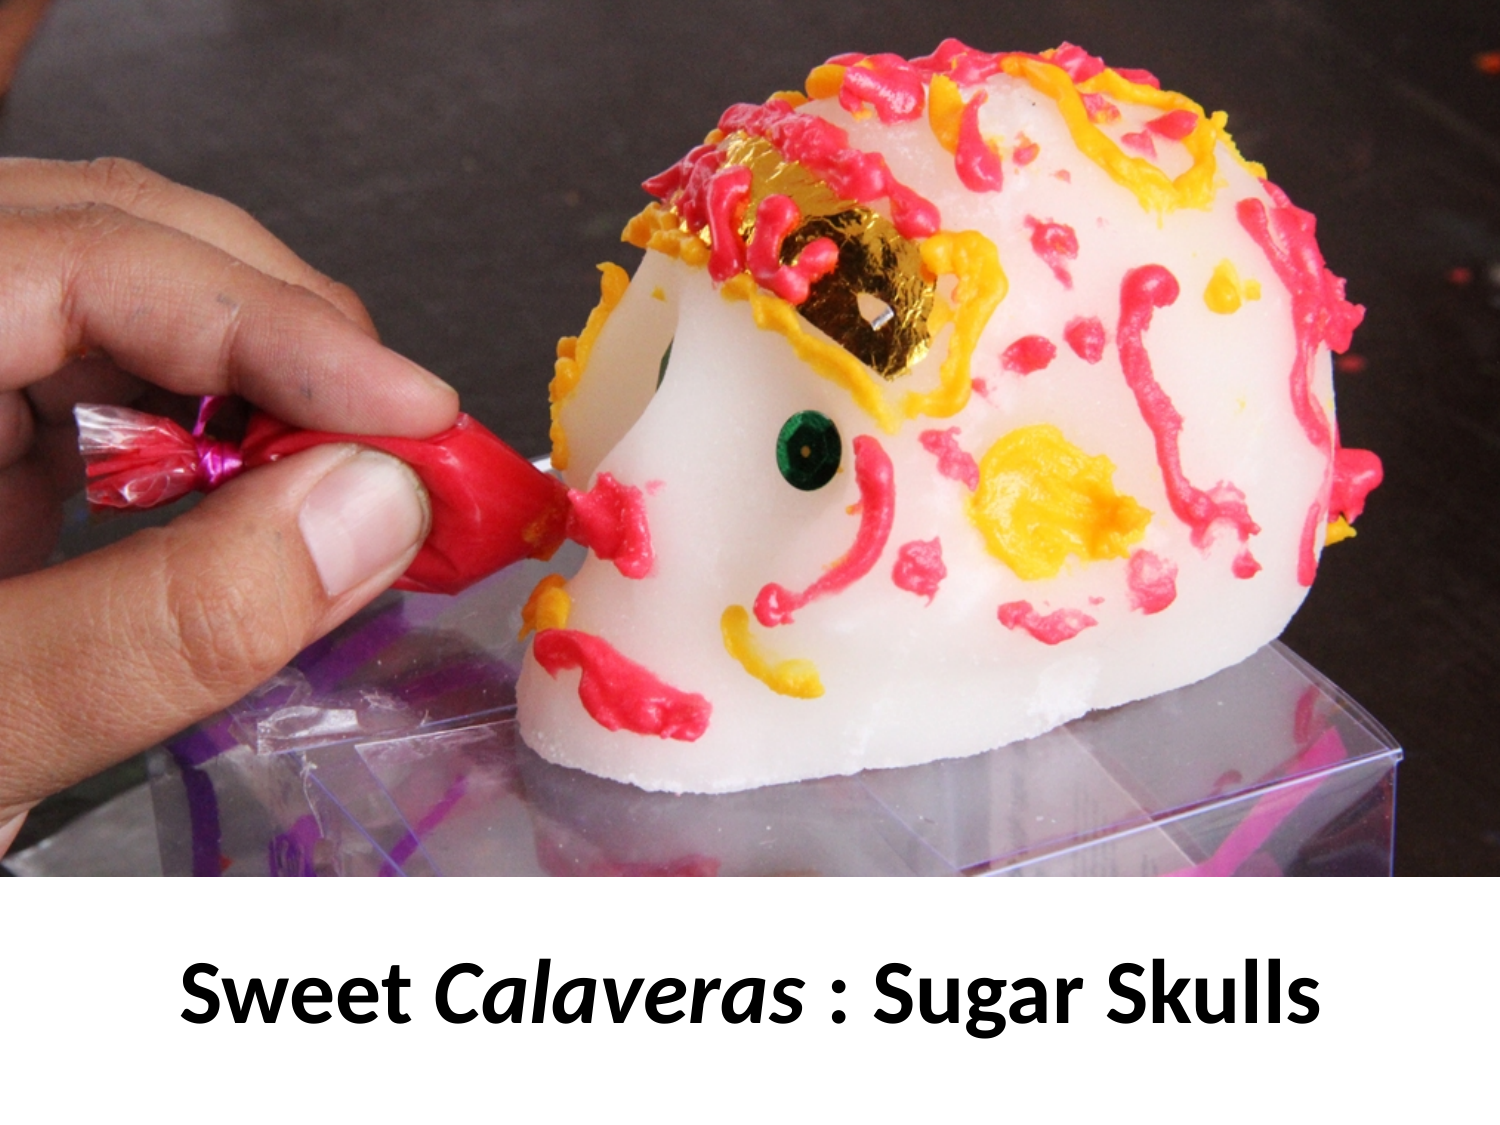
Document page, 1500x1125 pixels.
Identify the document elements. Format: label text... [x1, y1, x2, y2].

text_box Sweet Calaveras : Sugar Skulls [0, 924, 1500, 1050]
picture [0, 0, 1500, 878]
